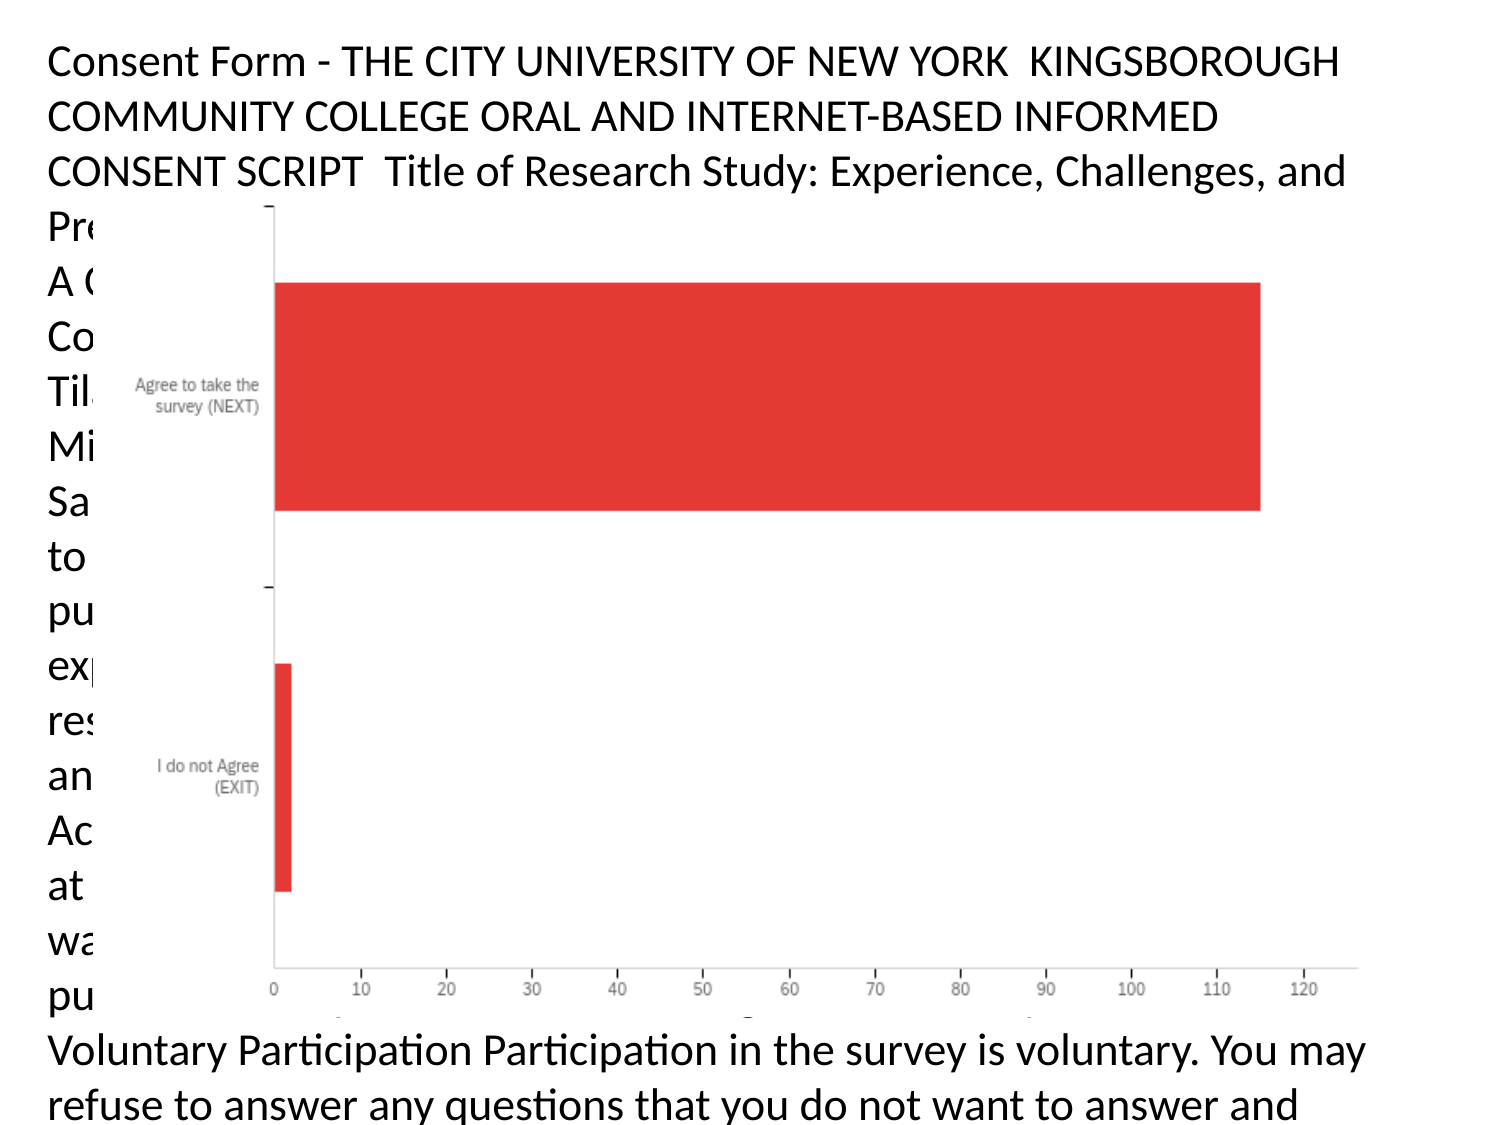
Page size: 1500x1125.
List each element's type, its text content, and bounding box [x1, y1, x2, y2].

picture [93, 196, 1407, 1018]
text_box Consent Form - THE CITY UNIVERSITY OF NEW YORK KINGSBOROUGH COMMUNITY COLLEGE ORAL AND INTERNET-BASED INFORMED CONSENT SCRIPT Title of Research Study: Experience, Challenges, and Preferences with Remote Learning During and Post Covid-19 Pandemic: A Case Study with Students Enrolled in CUNY Kingsborough Community College [Spring 2021 and onward] Investigators Dorina Tila, Assistant Professor; Dawn Levy, Assistant Professor; Esther Michelle Gabay, Lecturer; Faith Fogelman, ASCW, Director; Peter Santiago, LMHC, Associate Director Introduction You are being asked to participate in this anonymous survey as part of a research study. The purpose of this study is to understand faculty and student learning experience and challenges with various teaching modalities. The results of this survey will be published openly (which means that all answers will be included anonymously in a file shared on CUNY Academic Works), analyzed in research publications, and/or presented at academic conferences, but individual survey respondents will in no way be identified in the data file on CUNY Academic Works, or in any publications or presentations resulting from the study. Procedures and Voluntary Participation Participation in the survey is voluntary. You may refuse to answer any questions that you do not want to answer and still remain in the study. Confidentiality The results of this participation will be confidential. Any identifiable information will be deleted, while unidentified data will be kept indefinitely. Time Required It may take about 6-8 minutes to complete the survey. Risks or Discomforts The risk from participating in this study is no more than what is encountered in everyday life. If you do not wish to answer a question, you can skip it and go to the next question. Benefits The information collected in surveys will help determine how to support faculty and students. Contact Your participation in this research is voluntary. If you have any questions, you can contact faculty Dorina Tila, Dorina.Tila@kbcc.cuny.edu; Phone: 718-368-4762. If you have any questions about your rights as a research participant or if you would like to talk to someone other than the researchers, you can contact CUNY Research Compliance Administrator at 646-664-8918 or hrpp@cuny.edu [Protocol # 2021-0443]. Consent You have read and understand the explanation provided. By taking this anonymous survey, you declare that to be over the age of 18 and you consent to take part in the study. Click Next to continue or Exit. [32, 22, 1383, 84]
